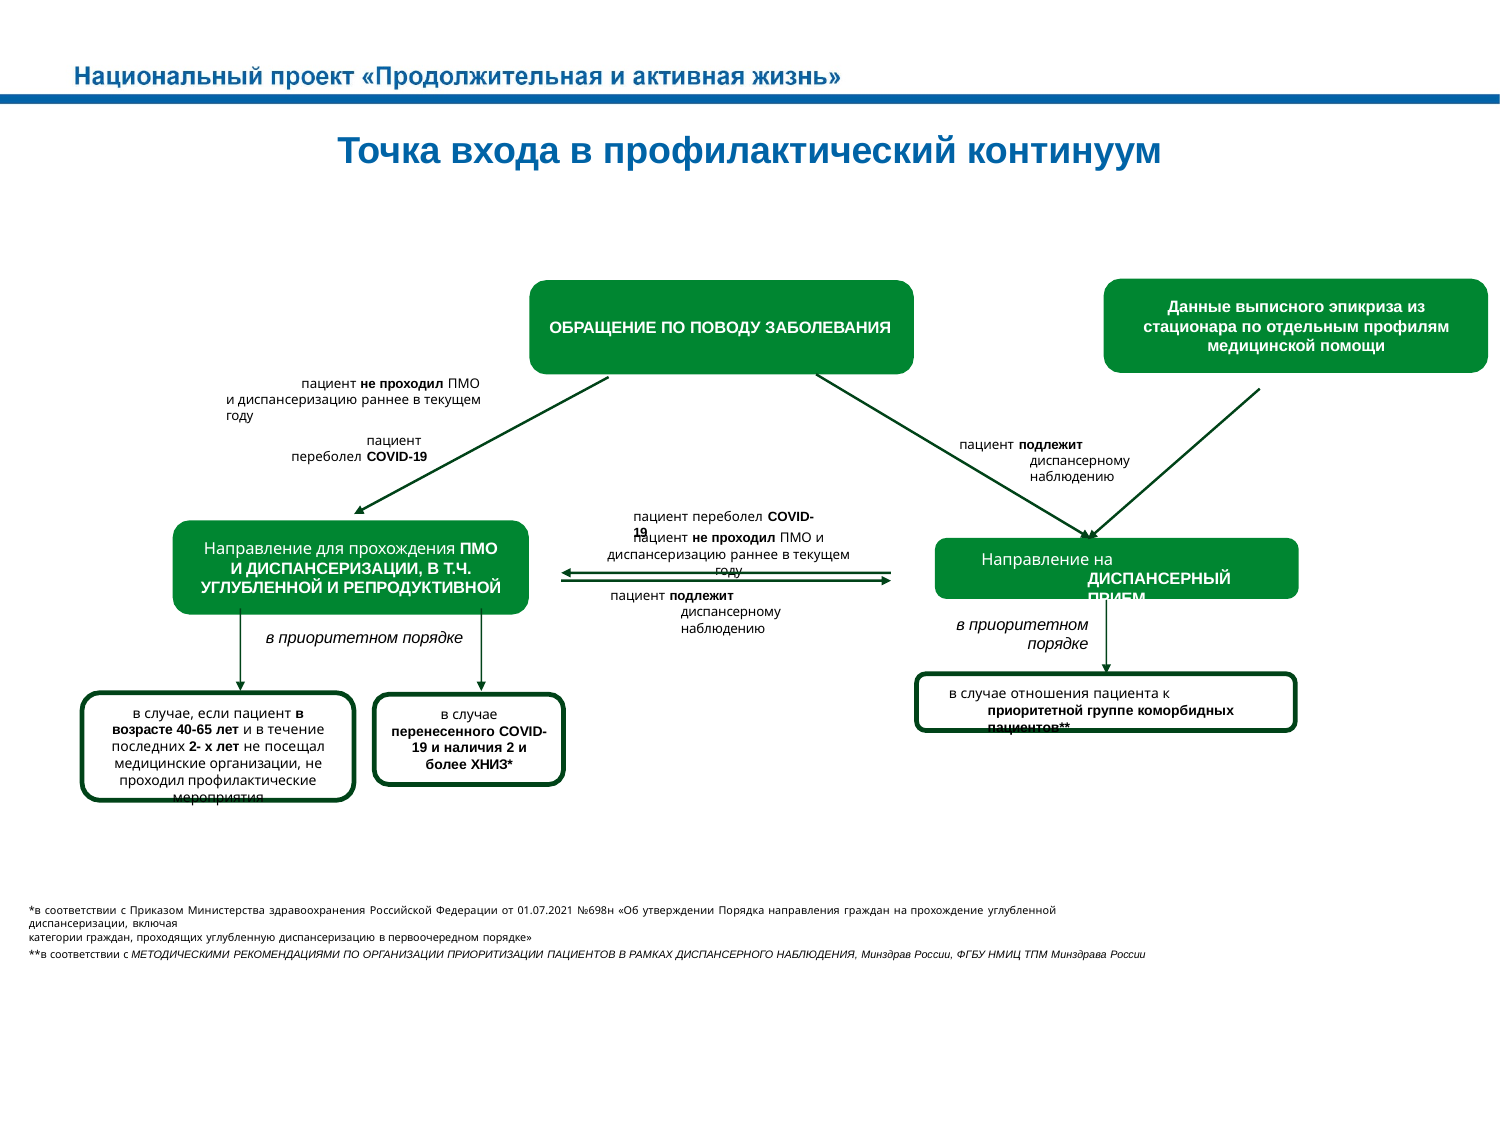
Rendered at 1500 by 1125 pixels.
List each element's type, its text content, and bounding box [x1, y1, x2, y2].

text_box в случае, если пациент в возрасте 40-65 лет и в течение последних 2- х лет не посещал медицинские организации, не проходил профилактические мероприятия [99, 702, 336, 805]
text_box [172, 520, 471, 615]
picture [0, 32, 1500, 114]
text_box Точка входа в профилактический континуум [230, 121, 1270, 179]
text_box *в соответствии с Приказом Министерства здравоохранения Российской Федерации от 01.07.2021 №698н «Об утверждении Порядка направления граждан на прохождение углубленной диспансеризации, включая категории граждан, проходящих углубленную диспансеризацию в первоочередном порядке» **в соответствии с МЕТОДИЧЕСКИМИ РЕКОМЕНДАЦИЯМИ ПО ОРГАНИЗАЦИИ ПРИОРИТИЗАЦИИ ПАЦИЕНТОВ В РАМКАХ ДИСПАНСЕРНОГО НАБЛЮДЕНИЯ, Минздрав России, ФГБУ НМИЦ ТПМ Минздрава России [27, 902, 1157, 961]
text_box [81, 692, 355, 801]
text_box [914, 700, 1298, 733]
text_box [235, 623, 246, 691]
text_box [374, 694, 564, 785]
text_box пациент не проходил ПМО и диспансеризацию раннее в текущем году пациент переболел COVID-19 [224, 373, 471, 464]
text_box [476, 278, 1488, 692]
text_box в случае перенесенного COVID- 19 и наличия 2 и более ХНИЗ* [388, 703, 550, 773]
text_box в приоритетном порядке [264, 625, 466, 647]
text_box [354, 464, 450, 515]
